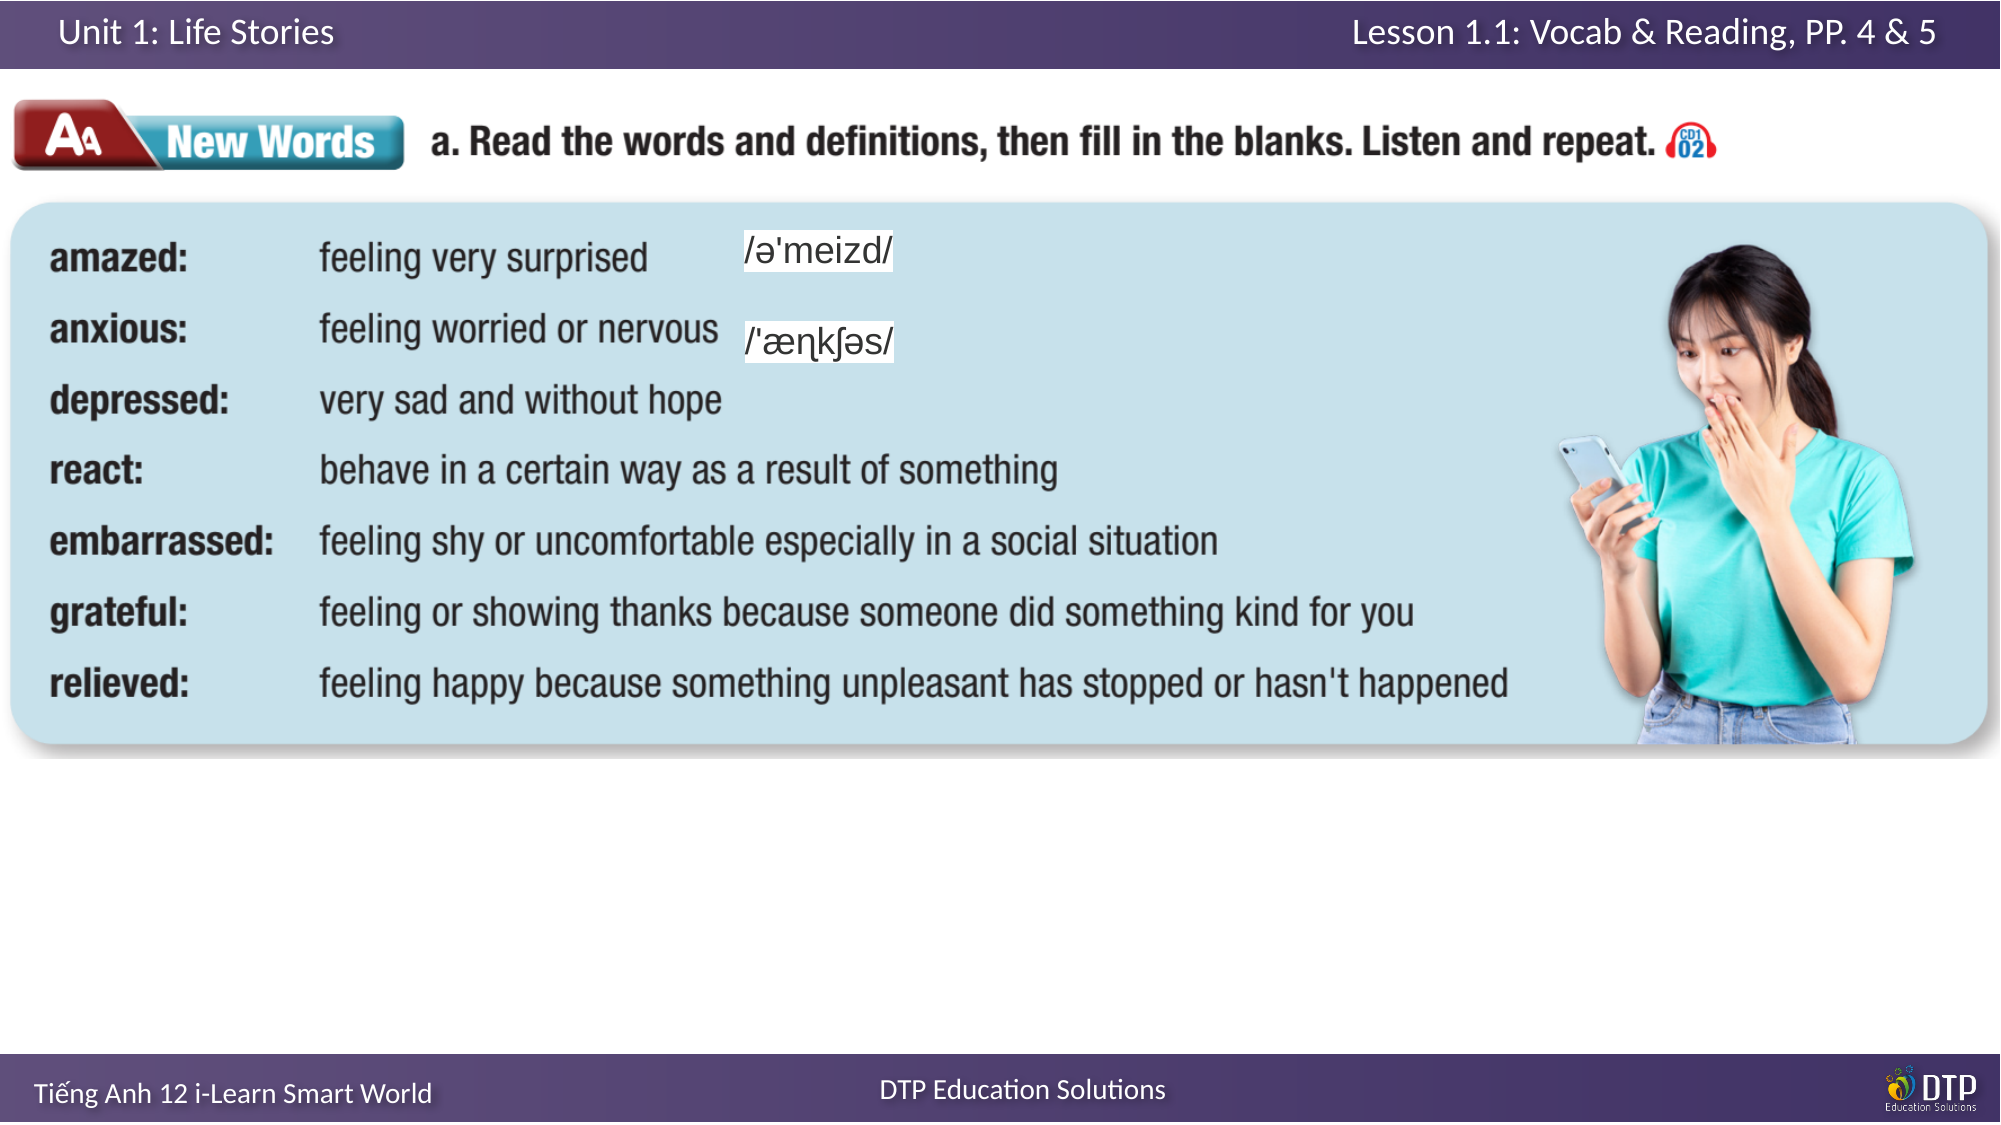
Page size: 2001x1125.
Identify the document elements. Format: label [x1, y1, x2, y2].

picture [0, 1054, 2000, 1122]
picture [0, 1, 2000, 69]
picture [0, 92, 2000, 759]
